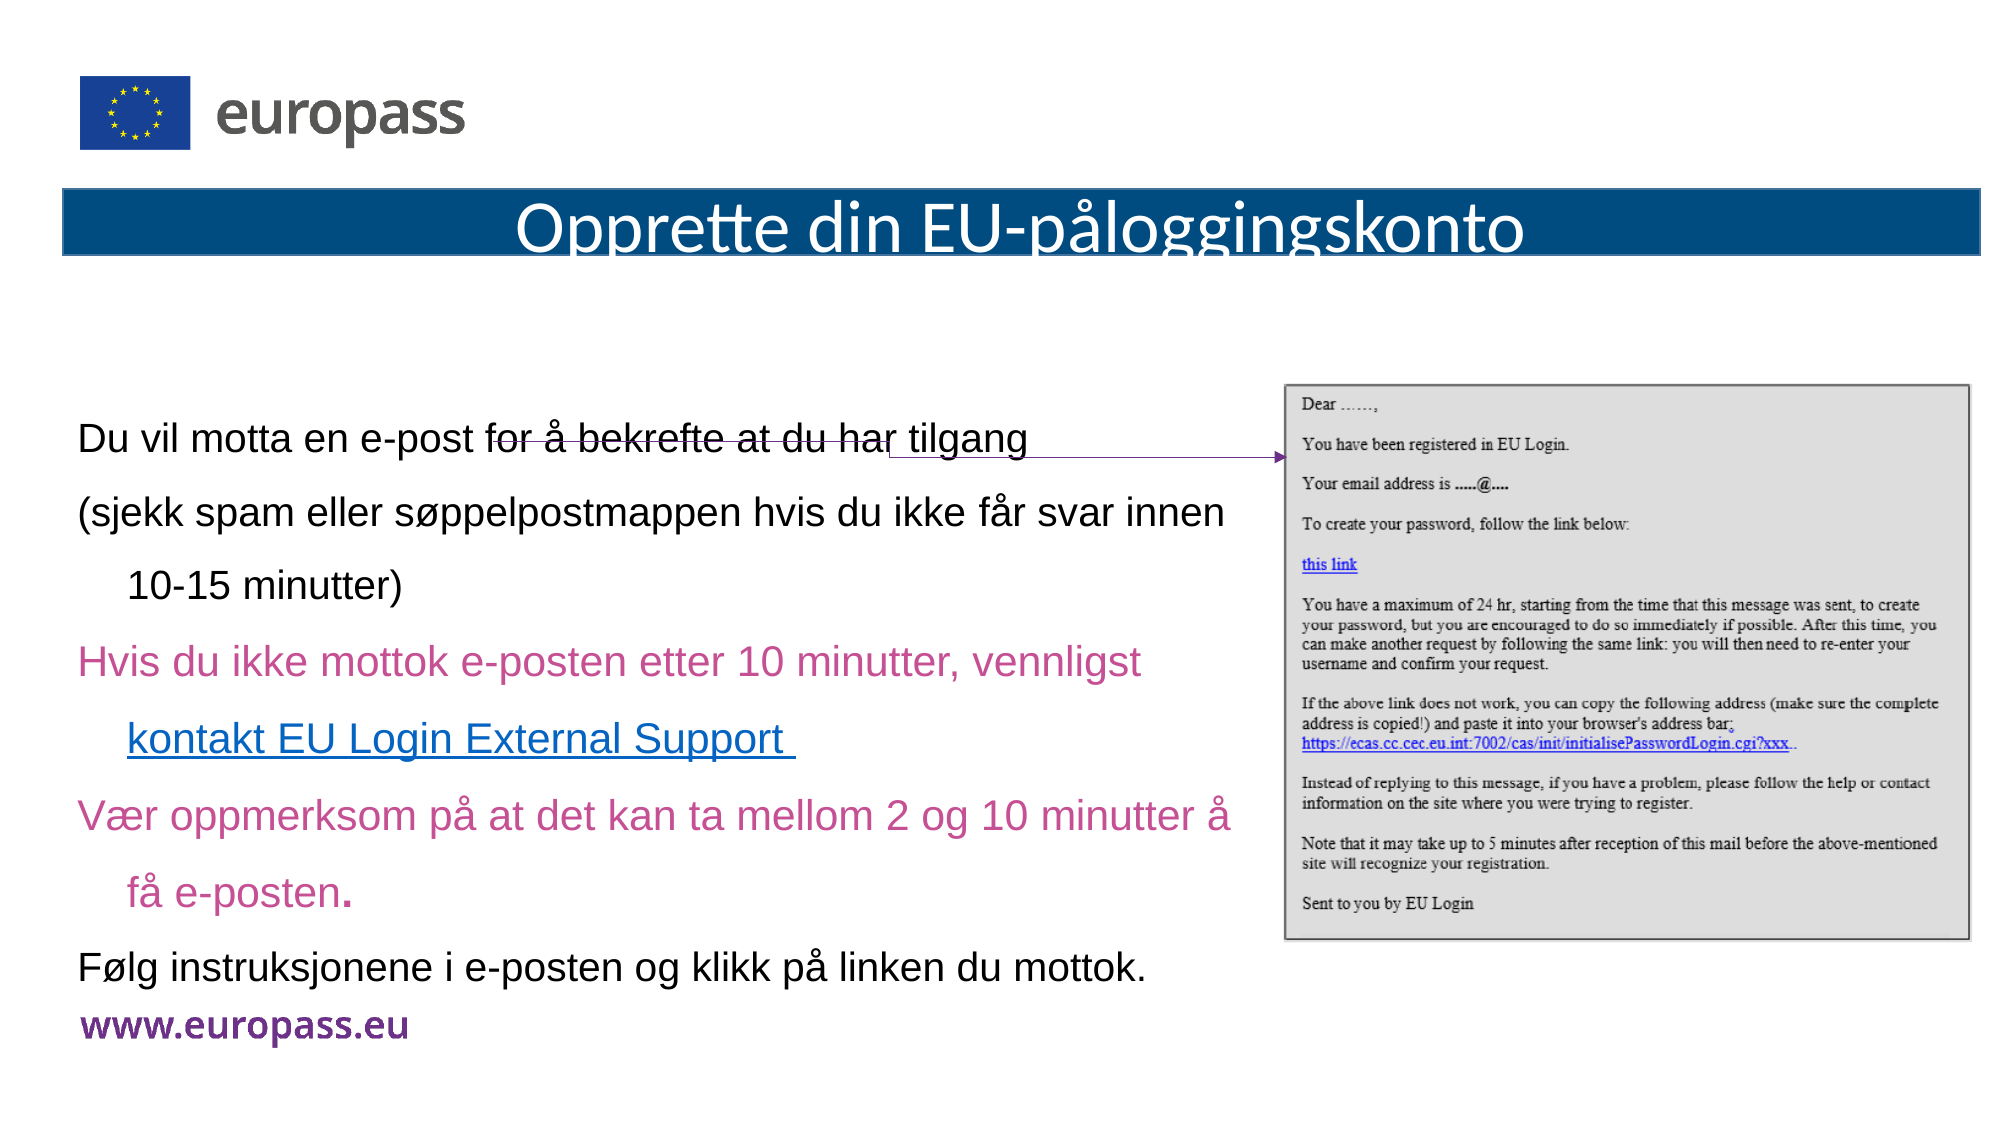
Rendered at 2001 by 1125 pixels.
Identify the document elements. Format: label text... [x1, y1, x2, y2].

text_box Opprette din EU-påloggingskonto [62, 188, 1981, 256]
picture [75, 1004, 414, 1054]
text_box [492, 441, 1288, 458]
picture [8, 0, 536, 261]
subtitle Du vil motta en e-post for å bekrefte at du har tilgang (sjekk spam eller søppelpostmappen hvis du ikke får svar innen 10-15 minutter) Hvis du ikke mottok e-posten etter 10 minutter, vennligst kontakt EU Login External Support Vær oppmerksom på at det kan ta mellom 2 og 10 minutter å få e-posten. Følg instruksjonene i e-posten og klikk på linken du mottok. [62, 380, 1263, 1000]
picture [1262, 362, 1982, 957]
